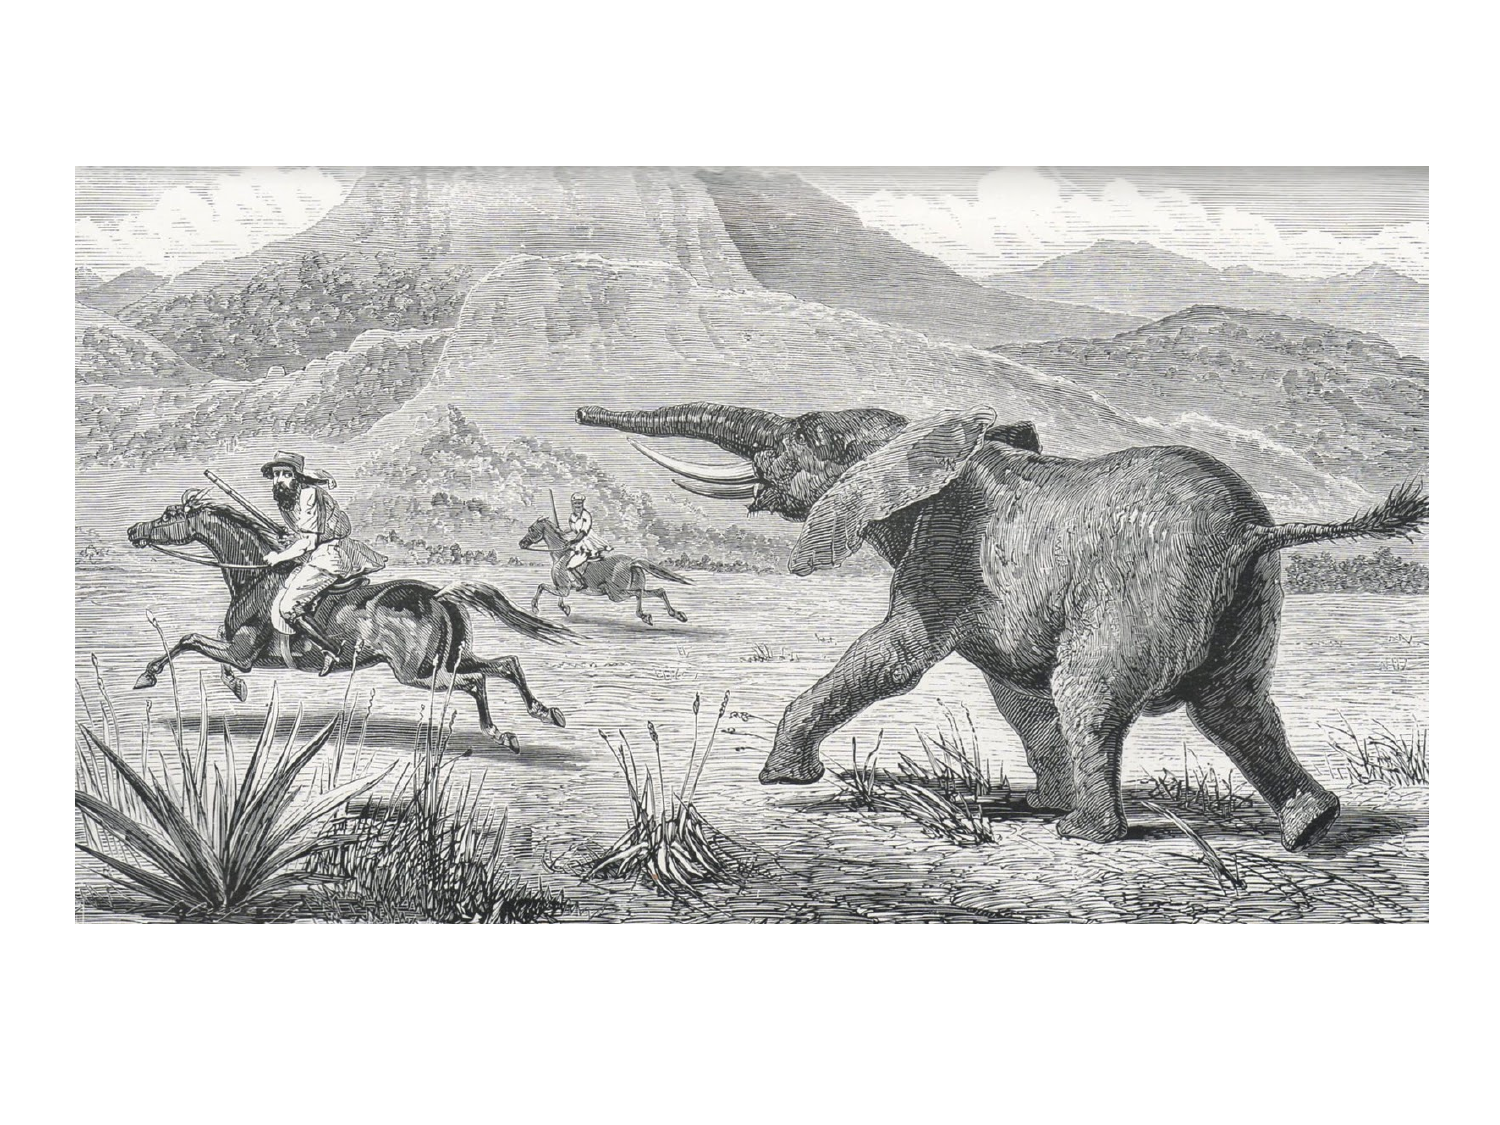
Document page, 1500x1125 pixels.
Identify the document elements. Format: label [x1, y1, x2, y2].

picture [74, 166, 1429, 924]
